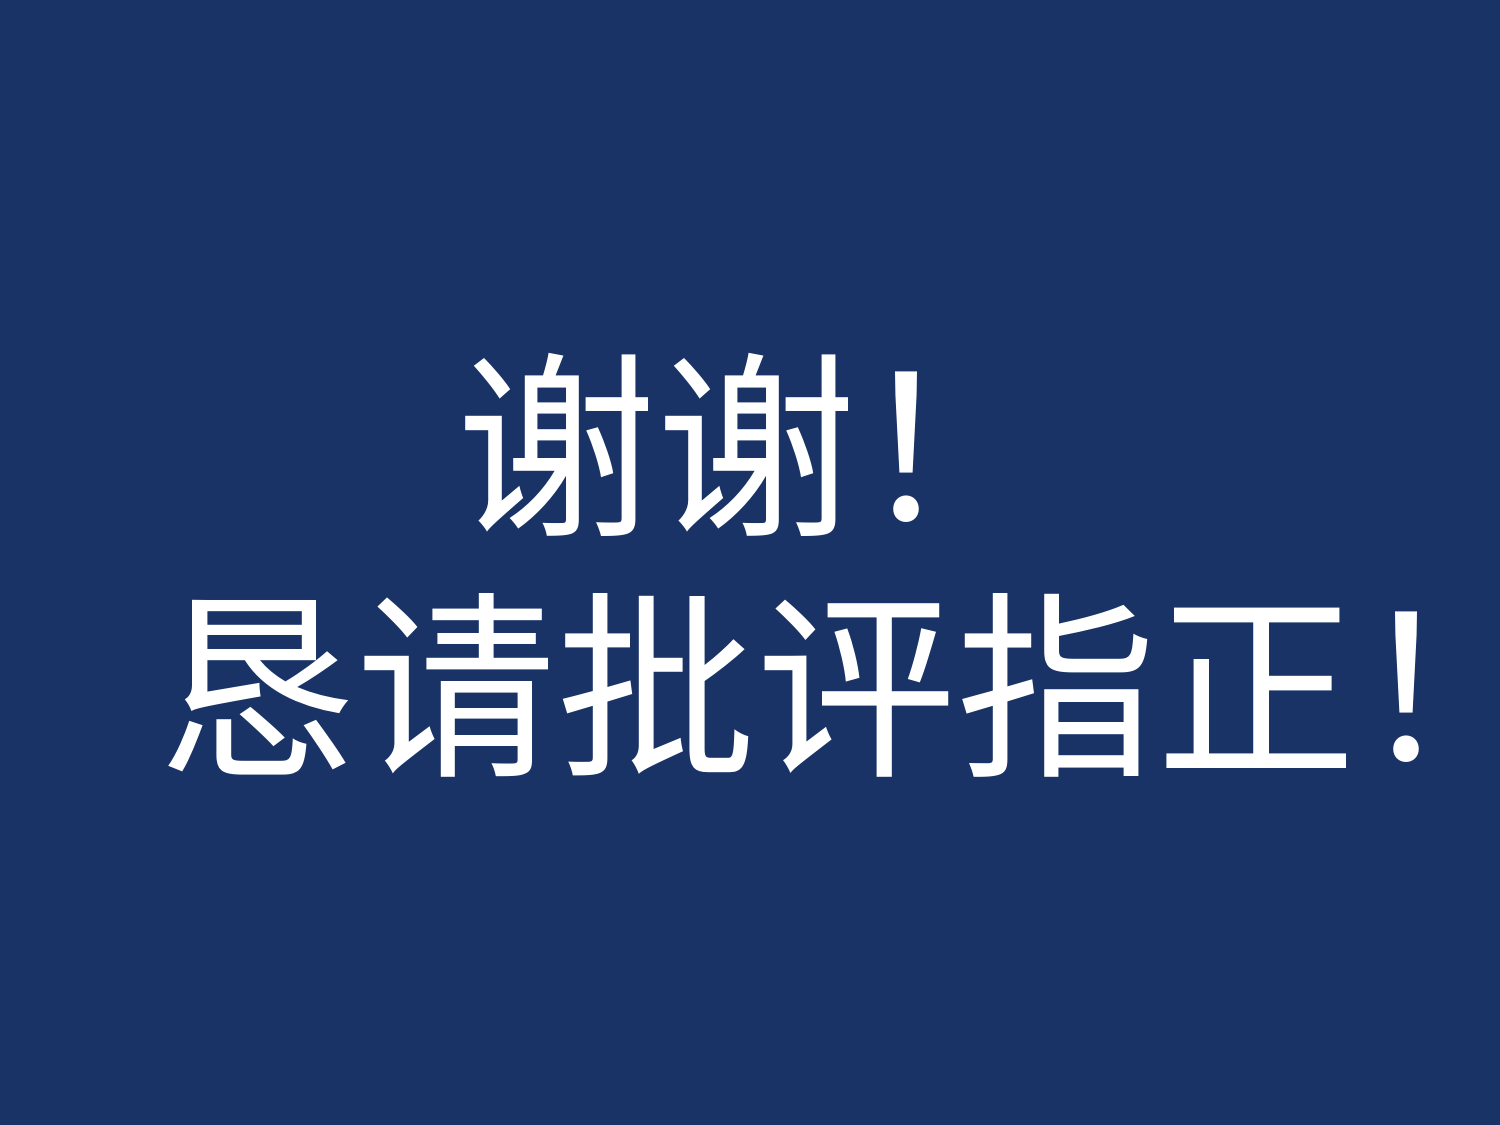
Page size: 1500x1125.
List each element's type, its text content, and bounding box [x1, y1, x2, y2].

text_box 谢谢！ 恳请批评指正！ [64, 314, 1447, 810]
